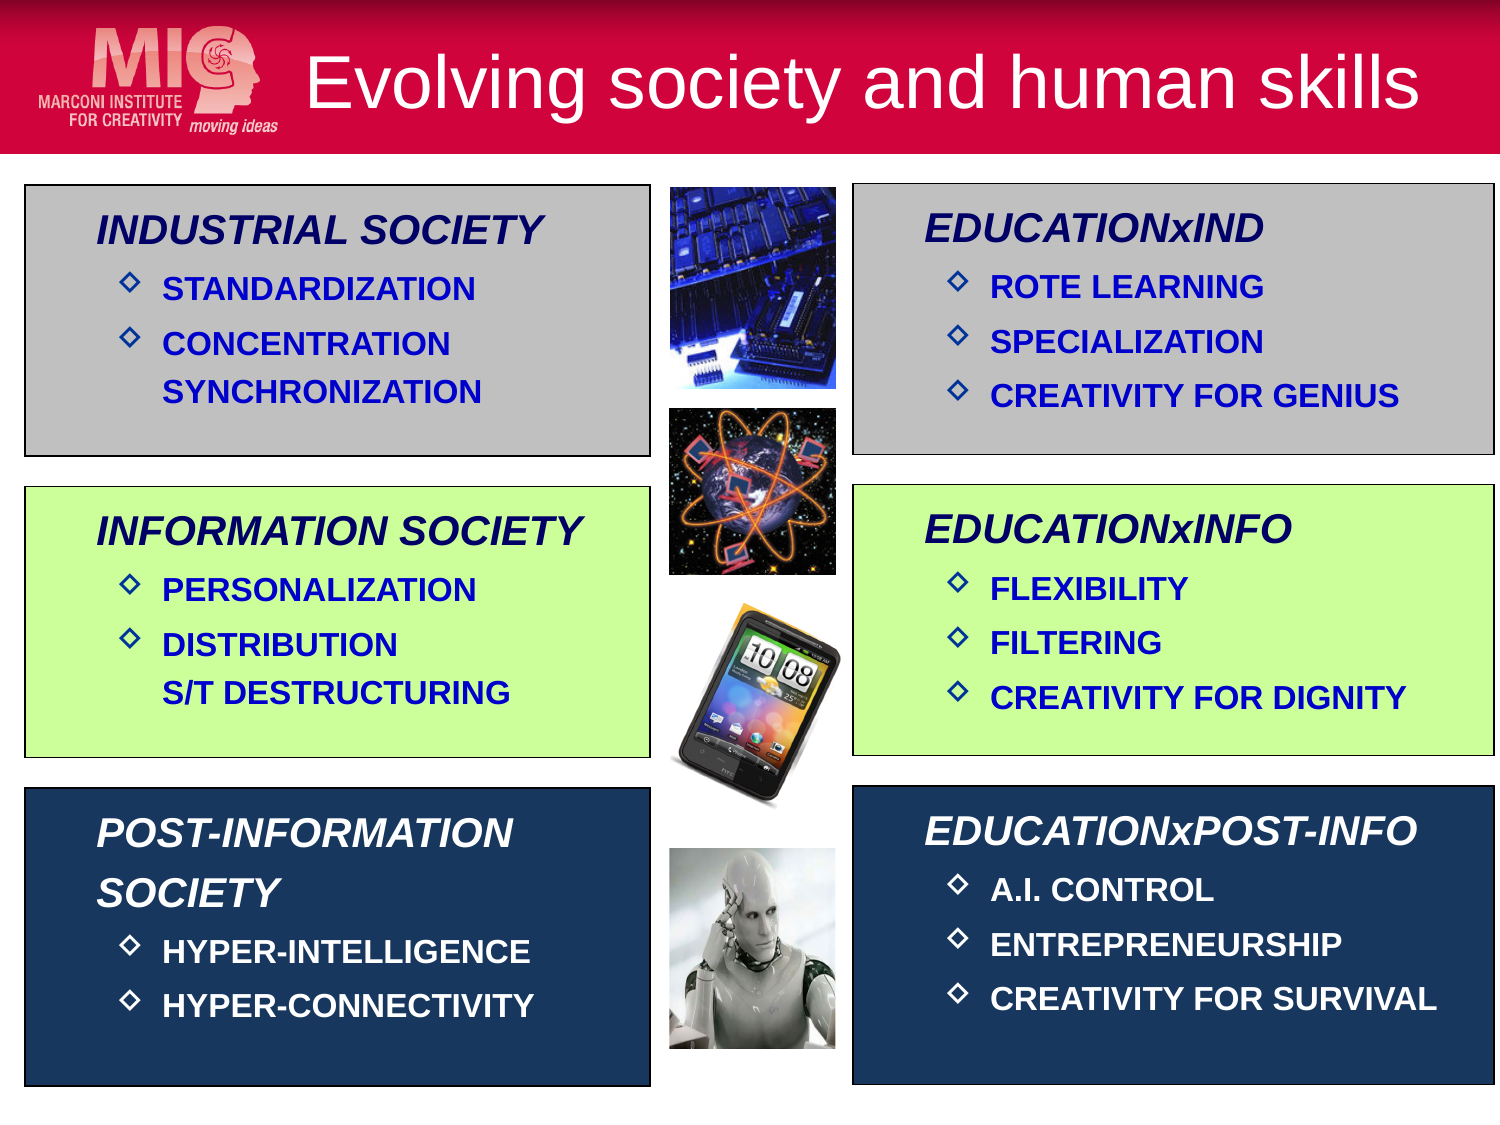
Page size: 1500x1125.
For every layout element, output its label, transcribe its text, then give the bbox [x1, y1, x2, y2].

text_box EDUCATIONxPOST-INFO A.I. CONTROL ENTREPRENEURSHIP CREATIVITY FOR SURVIVAL [853, 786, 1495, 1085]
text_box INDUSTRIAL SOCIETY STANDARDIZATION CONCENTRATION SYNCHRONIZATION [25, 185, 651, 457]
picture [669, 847, 836, 1050]
text_box POST-INFORMATION SOCIETY HYPER-INTELLIGENCE HYPER-CONNECTIVITY [25, 787, 651, 1087]
picture [0, 0, 1500, 154]
text_box INFORMATION SOCIETY PERSONALIZATION DISTRIBUTION S/T DESTRUCTURING [25, 486, 651, 758]
text_box EDUCATIONxINFO FLEXIBILITY FILTERING CREATIVITY FOR DIGNITY [853, 484, 1495, 756]
picture [669, 602, 850, 811]
title Evolving society and human skills [289, 18, 1495, 138]
picture [669, 408, 836, 575]
picture [669, 187, 836, 389]
text_box EDUCATIONxIND ROTE LEARNING SPECIALIZATION CREATIVITY FOR GENIUS [853, 183, 1495, 455]
